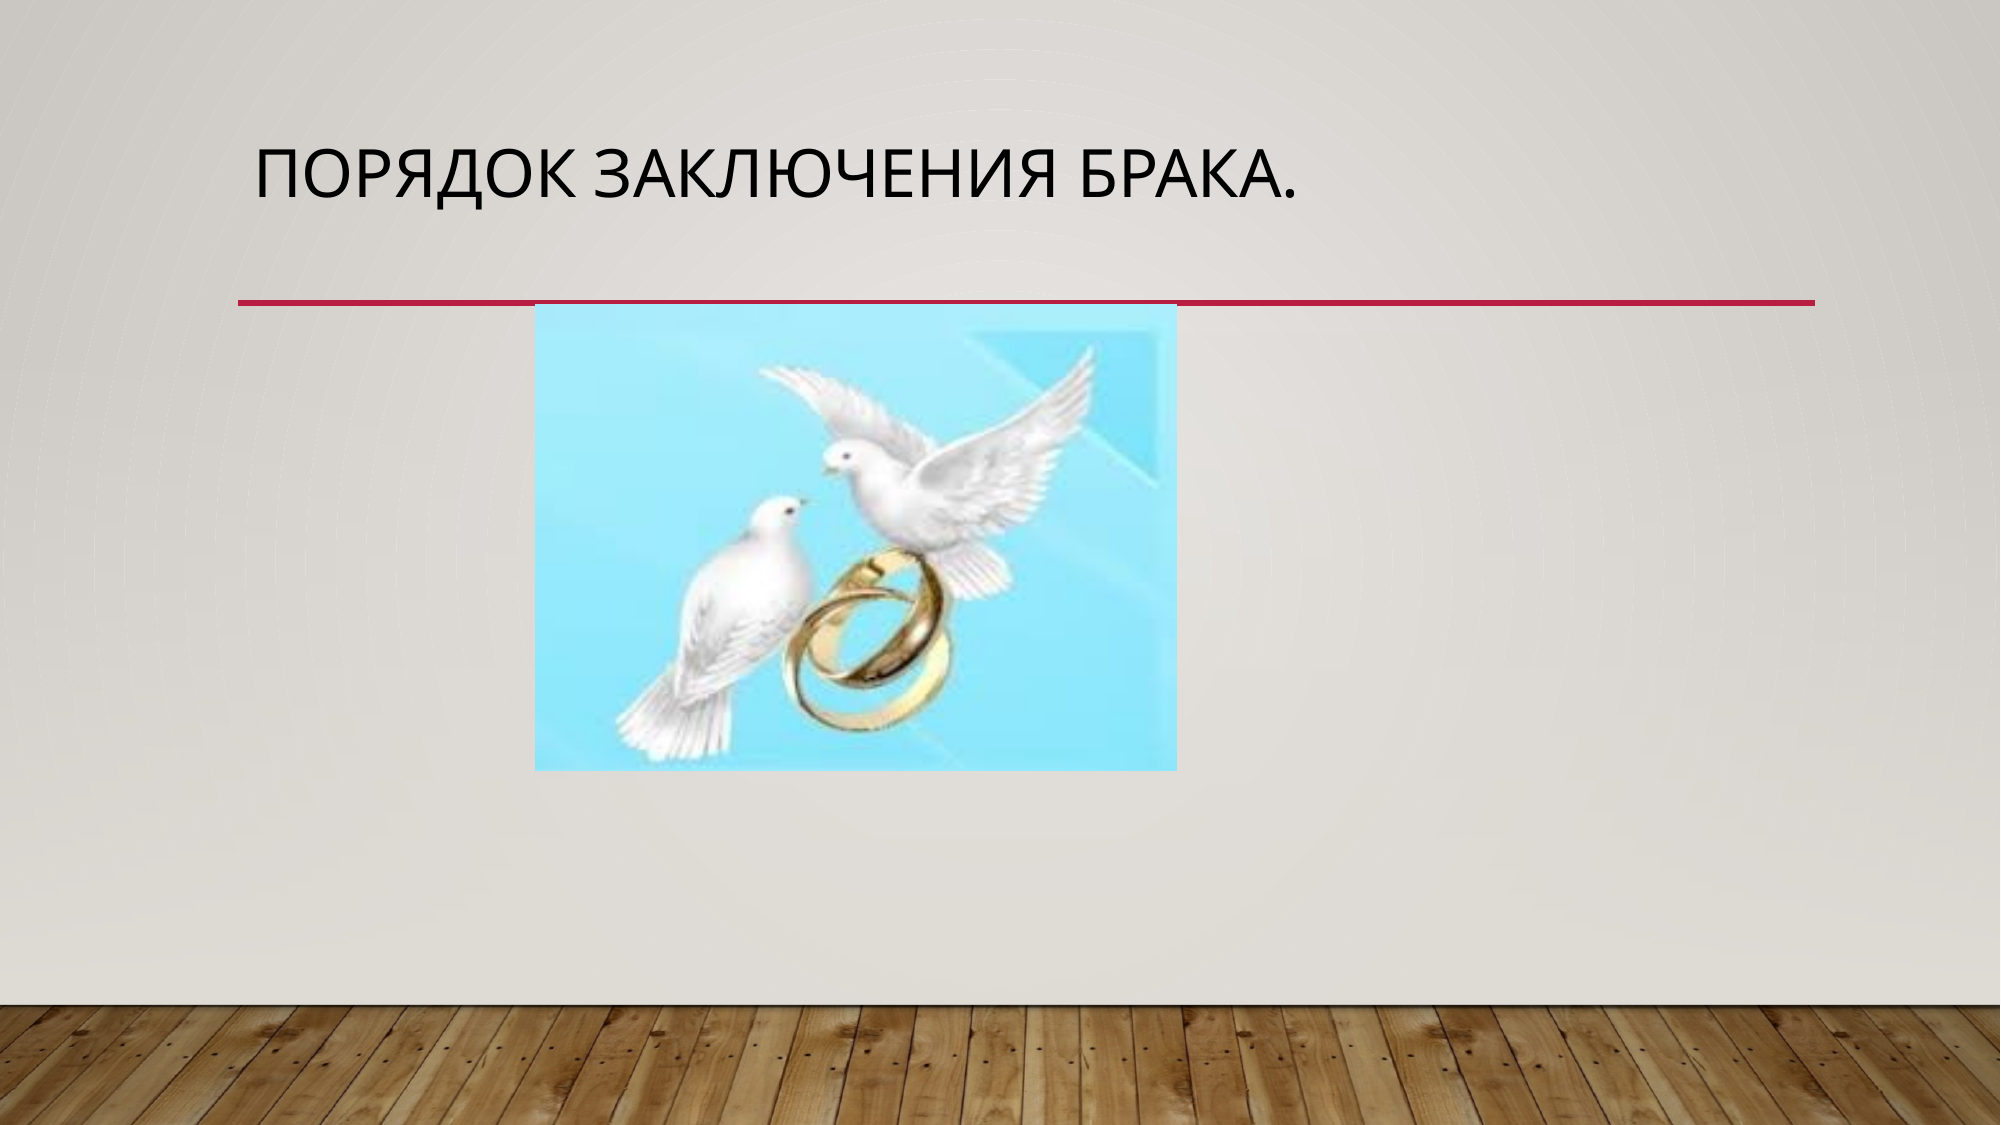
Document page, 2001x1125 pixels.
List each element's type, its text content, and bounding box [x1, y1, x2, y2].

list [534, 303, 1177, 771]
title Порядок заключения брака. [238, 131, 1814, 305]
picture [0, 1005, 2000, 1125]
